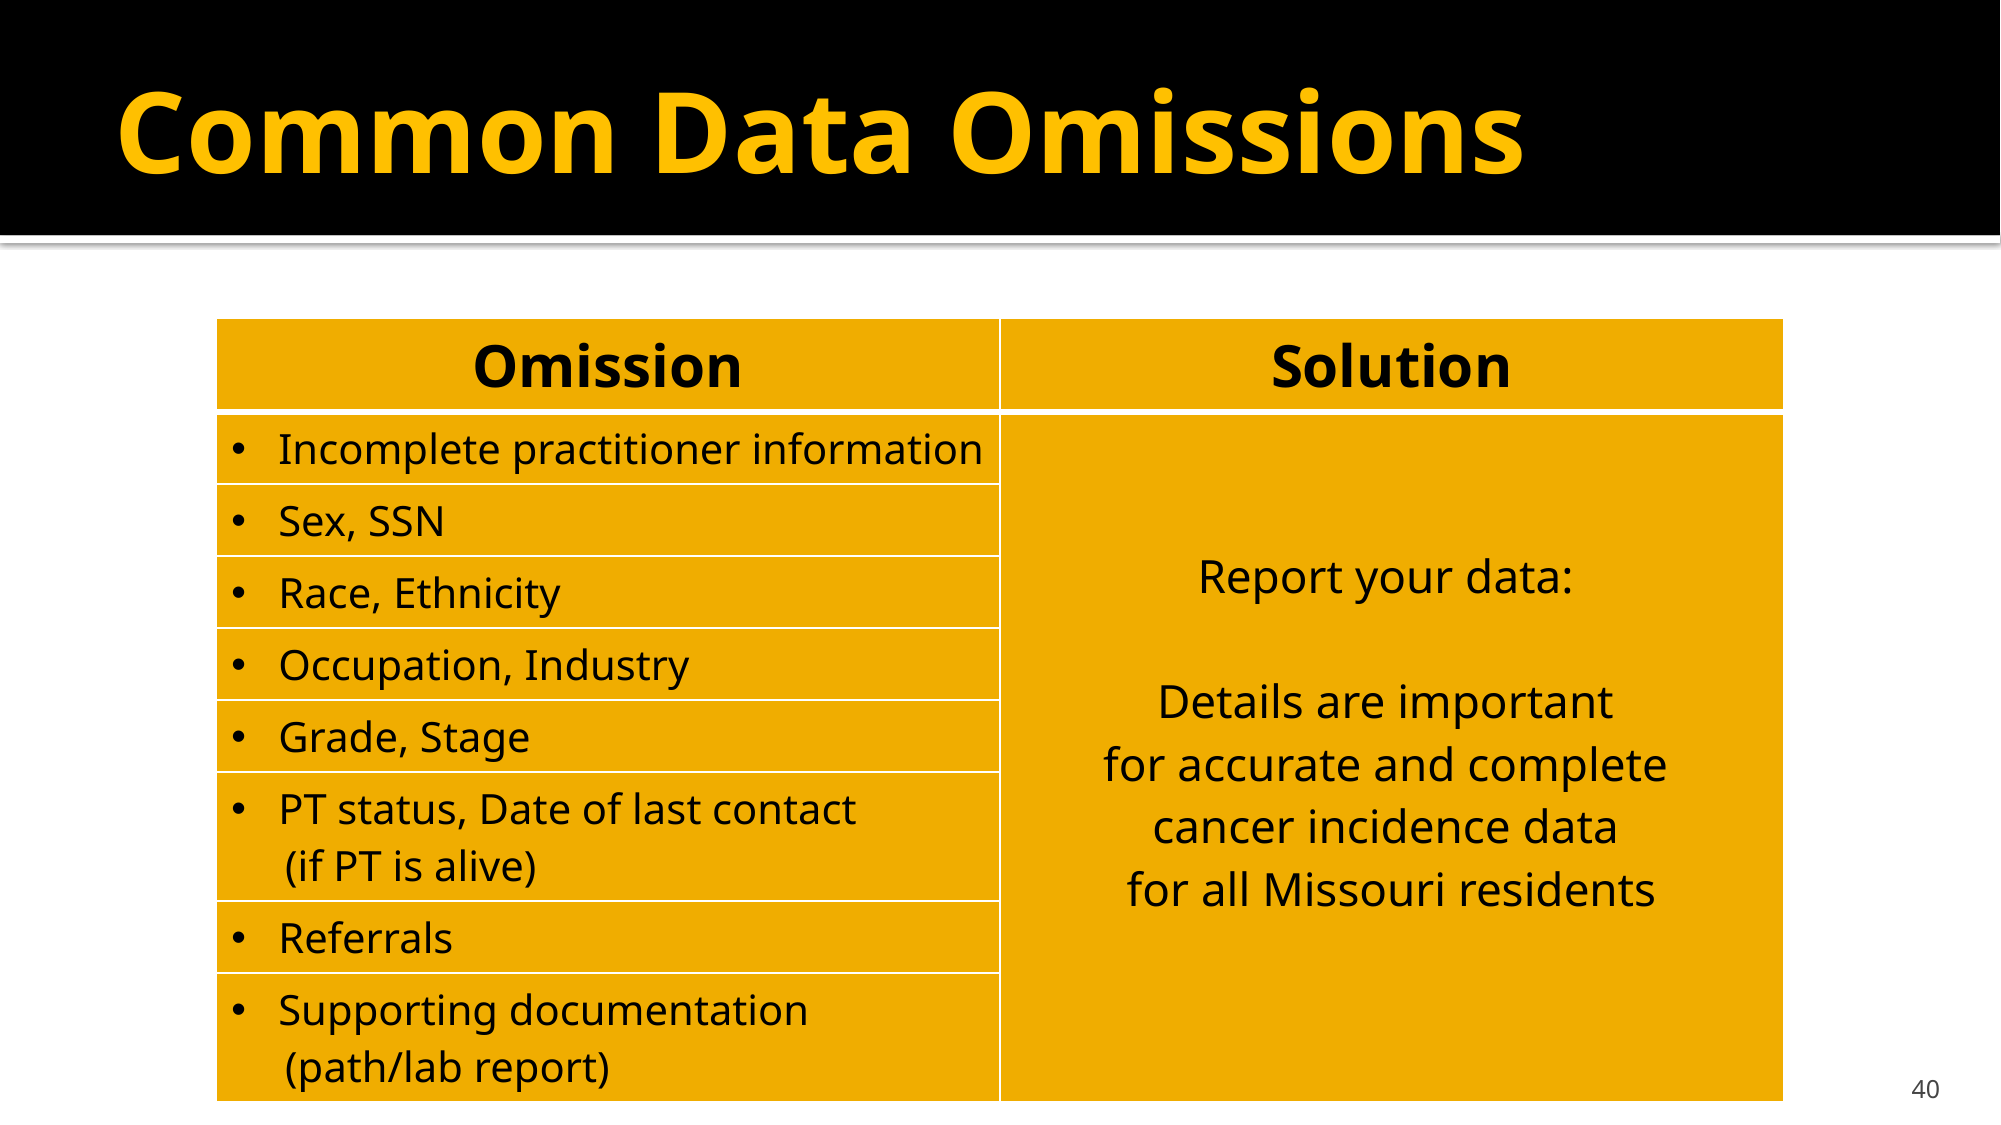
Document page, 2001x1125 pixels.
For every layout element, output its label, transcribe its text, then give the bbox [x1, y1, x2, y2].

title Common Data Omissions [99, 25, 1900, 231]
table_cell Race, Ethnicity [217, 557, 999, 627]
table_cell Occupation, Industry [217, 629, 999, 699]
table_header Solution [1001, 319, 1783, 409]
table_cell Incomplete practitioner information [217, 415, 999, 483]
table_cell Report your data: Details are important for accurate and complete cancer incidence data for all Missouri residents [1001, 415, 1783, 1101]
table_cell Supporting documentation (path/lab report) [217, 974, 999, 1101]
table_header Omission [217, 319, 999, 409]
table_cell Grade, Stage [217, 701, 999, 771]
table_cell PT status, Date of last contact (if PT is alive) [217, 773, 999, 900]
table_cell Referrals [217, 902, 999, 972]
slide_number 40 [1794, 1062, 1955, 1108]
table_cell Sex, SSN [217, 485, 999, 555]
